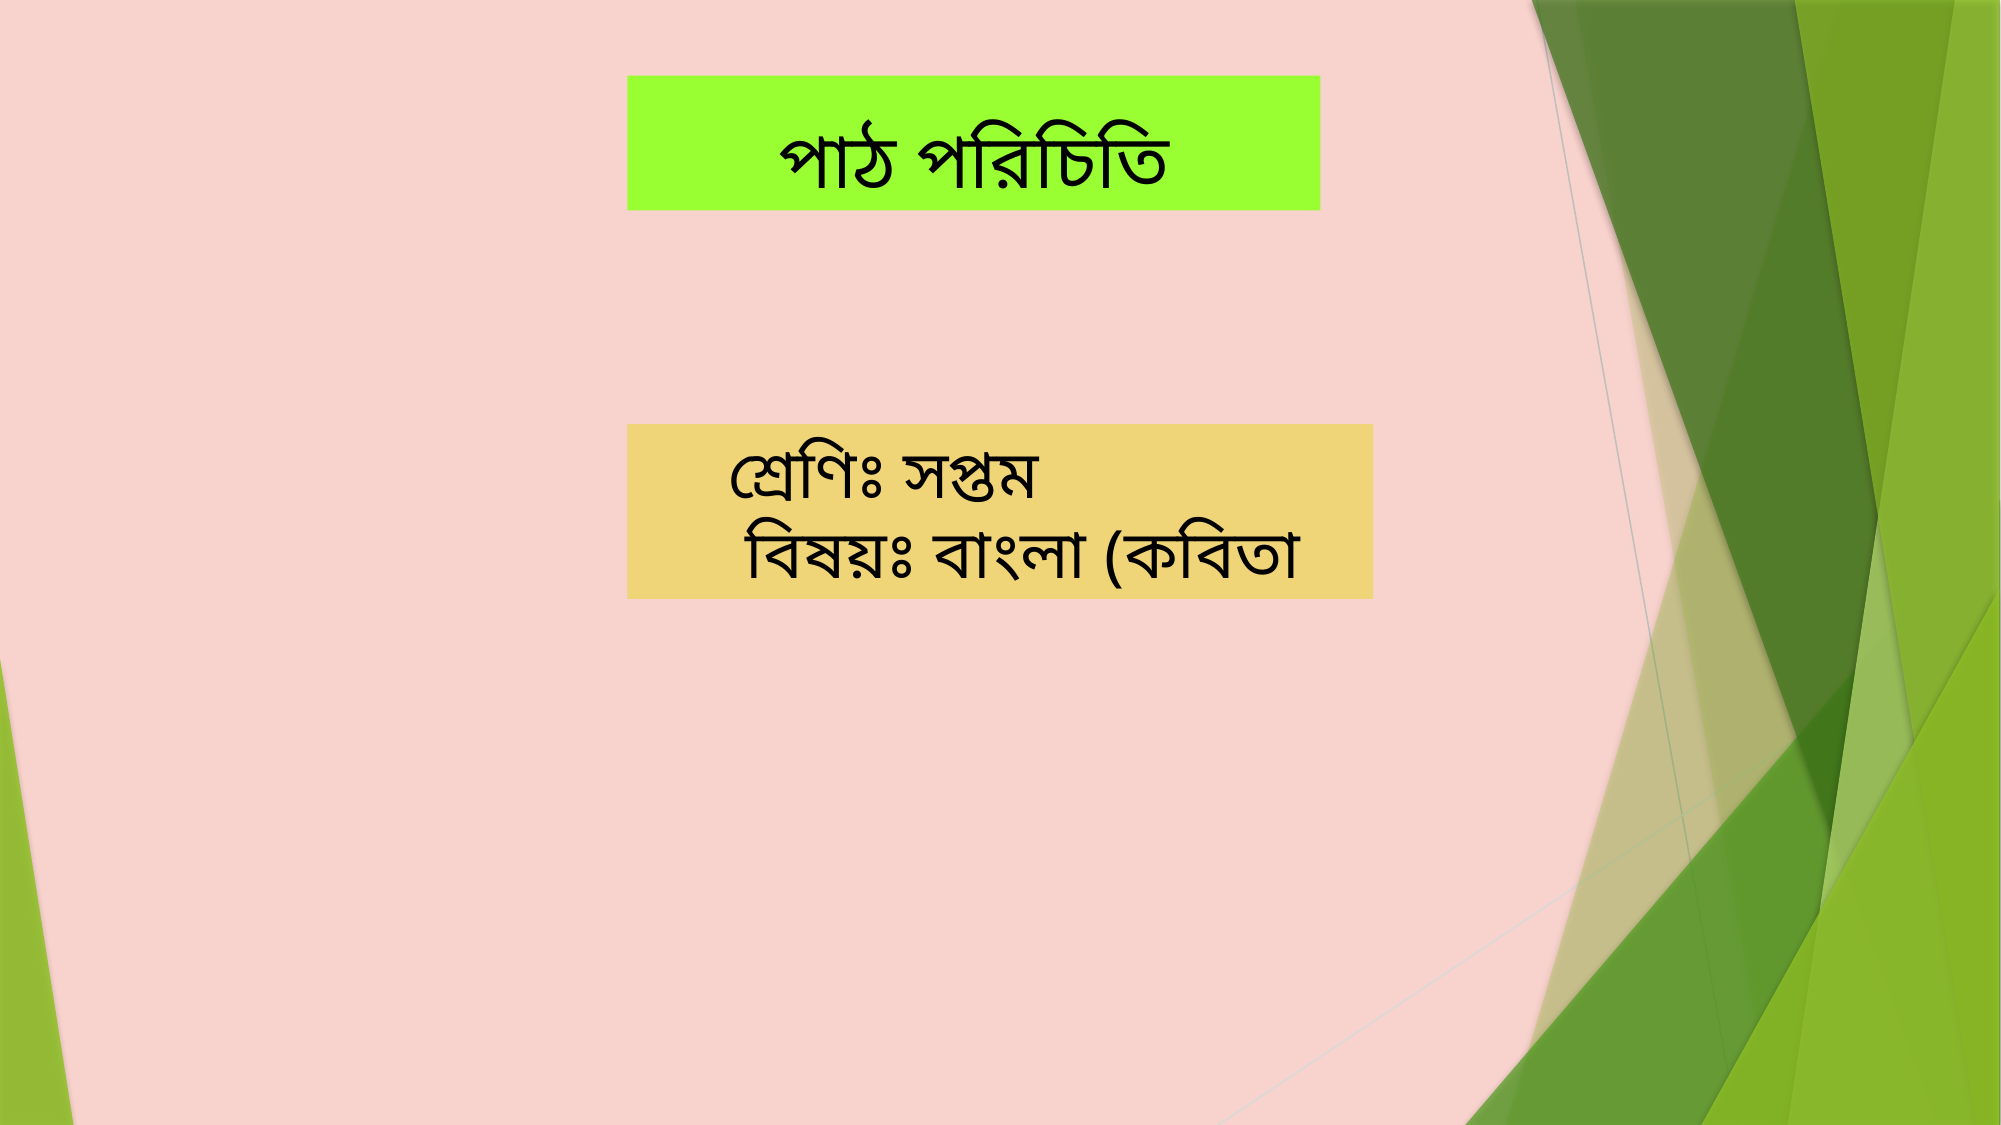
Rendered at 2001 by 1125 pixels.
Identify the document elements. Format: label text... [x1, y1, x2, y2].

text_box পাঠ পরিচিতি [627, 75, 1321, 211]
text_box শ্রেণিঃ সপ্তম বিষয়ঃ বাংলা (কবিতা [627, 424, 1374, 599]
